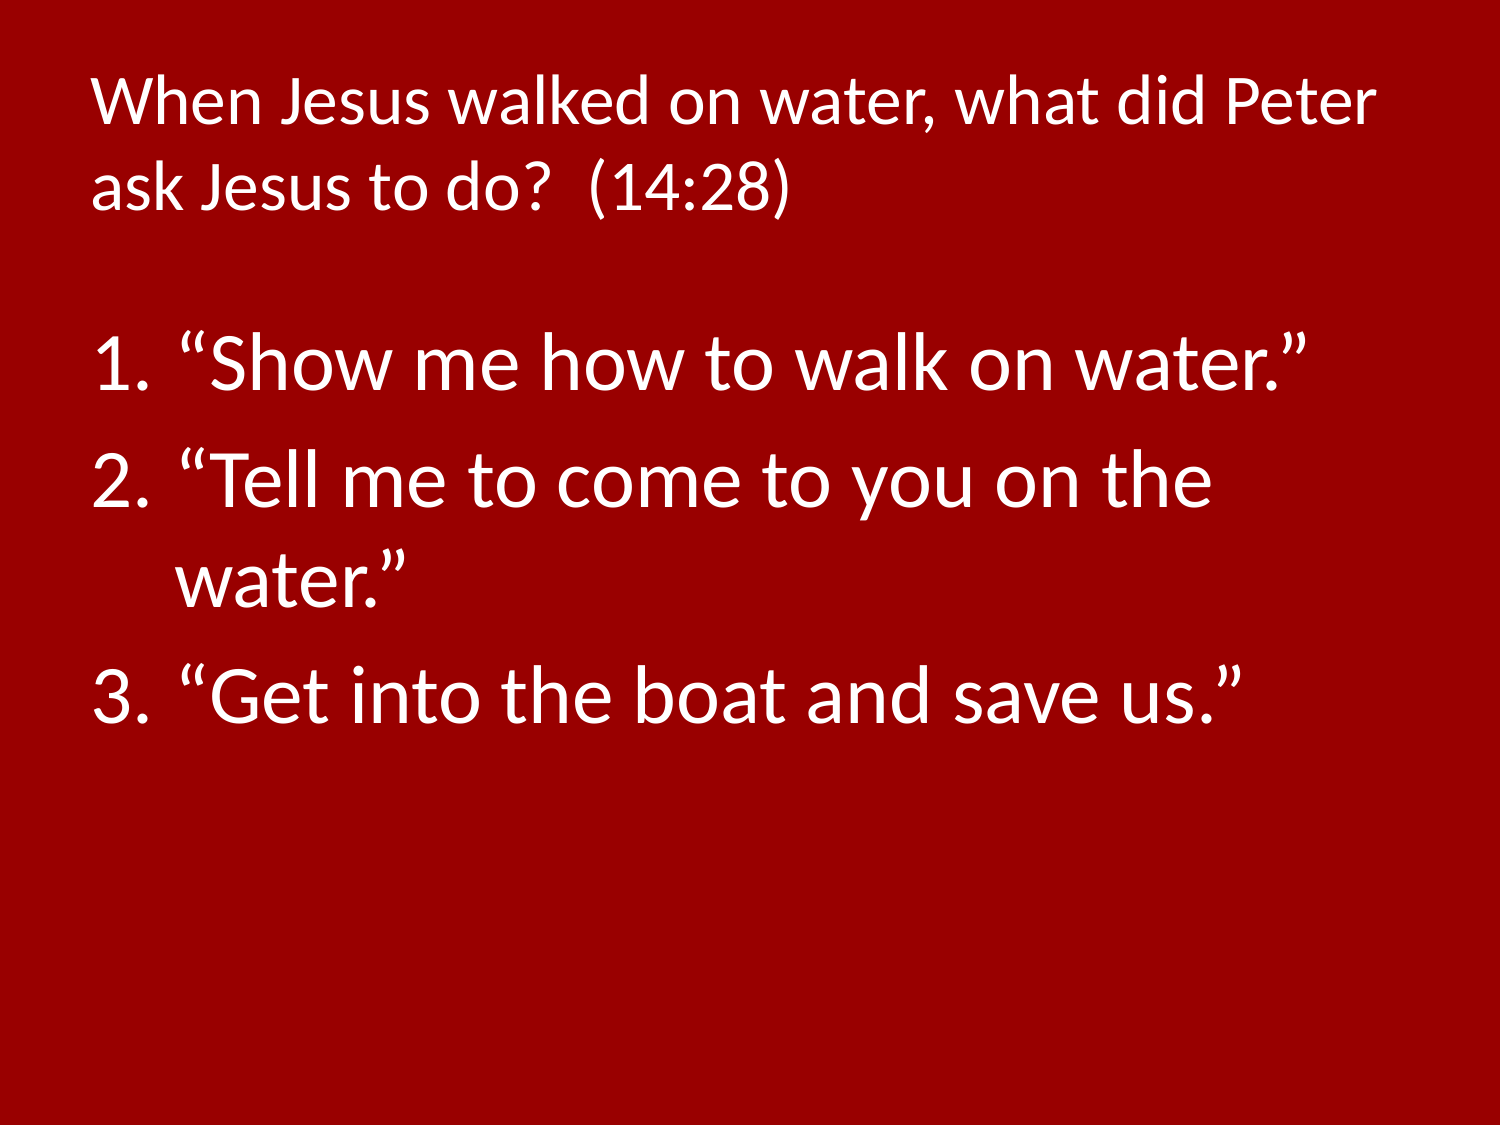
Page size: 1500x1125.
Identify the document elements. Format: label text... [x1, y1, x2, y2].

title When Jesus walked on water, what did Peter ask Jesus to do? (14:28) [75, 45, 1425, 233]
list “Show me how to walk on water.” “Tell me to come to you on the water.” “Get into the boat and save us.” [75, 299, 1425, 1005]
